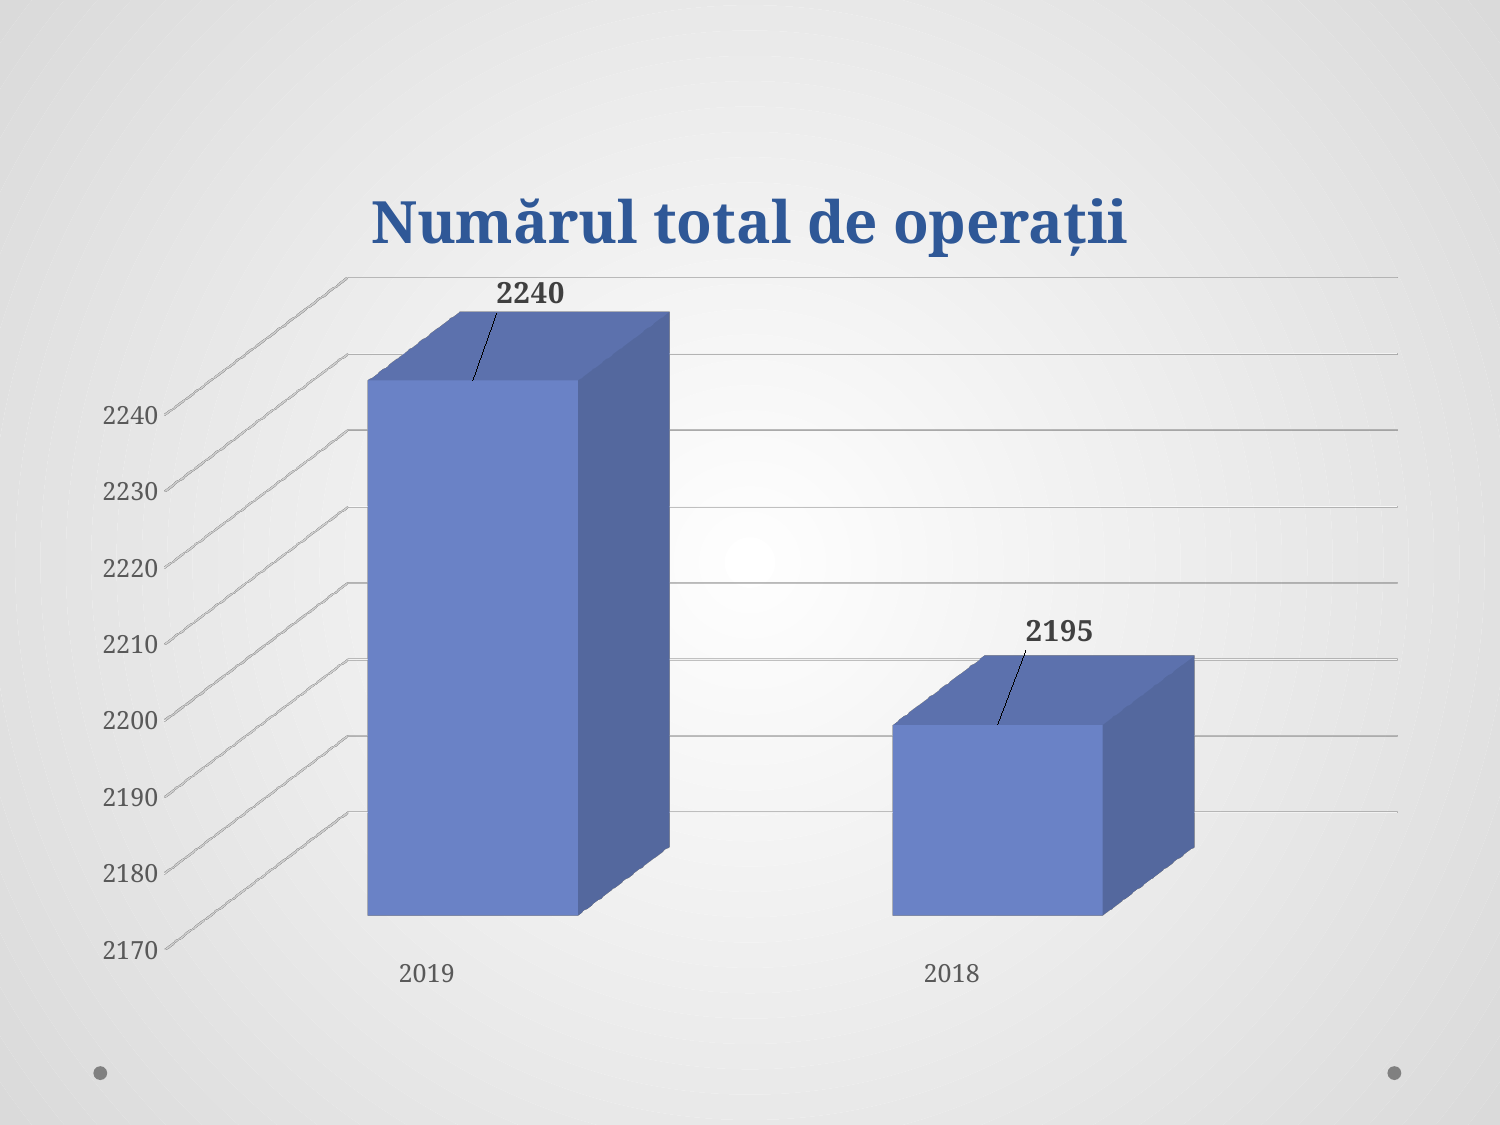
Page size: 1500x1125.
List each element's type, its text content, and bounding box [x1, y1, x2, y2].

title Numărul total de operații [75, 125, 1425, 261]
chart [74, 262, 1426, 1006]
